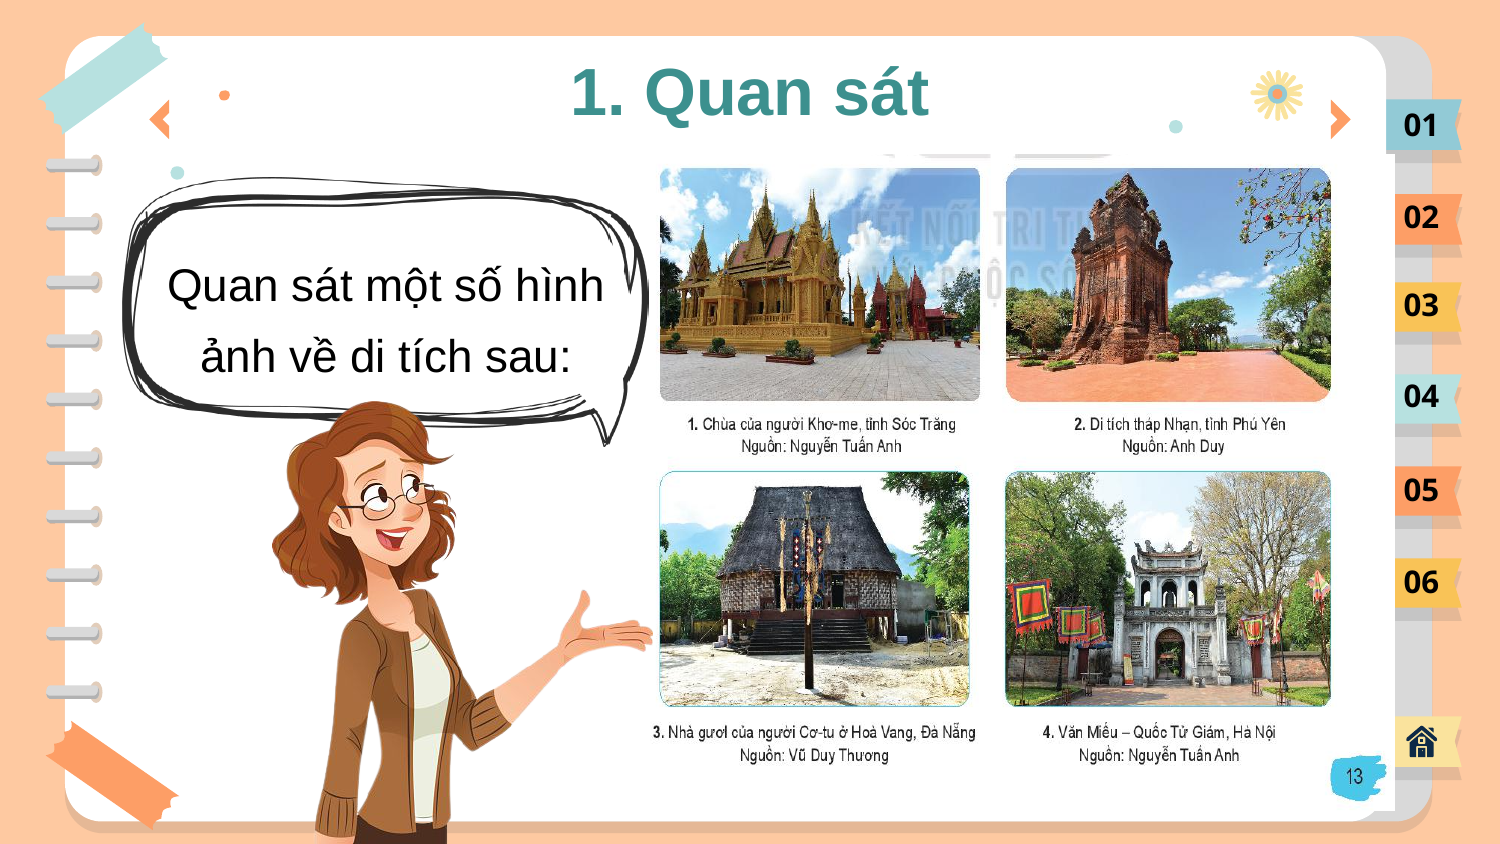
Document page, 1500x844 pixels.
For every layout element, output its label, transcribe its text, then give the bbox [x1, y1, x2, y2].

text_box [160, 131, 170, 140]
text_box 05 [1399, 464, 1463, 520]
text_box [1330, 131, 1340, 140]
text_box 06 [1399, 557, 1463, 612]
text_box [1405, 725, 1438, 758]
title 1. Quan sát [118, 62, 1382, 131]
text_box 01 [1380, 99, 1463, 155]
text_box 03 [1399, 280, 1463, 336]
picture [121, 154, 1395, 844]
text_box 04 [1399, 371, 1463, 427]
text_box 02 [1399, 192, 1463, 247]
text_box [1399, 717, 1463, 766]
